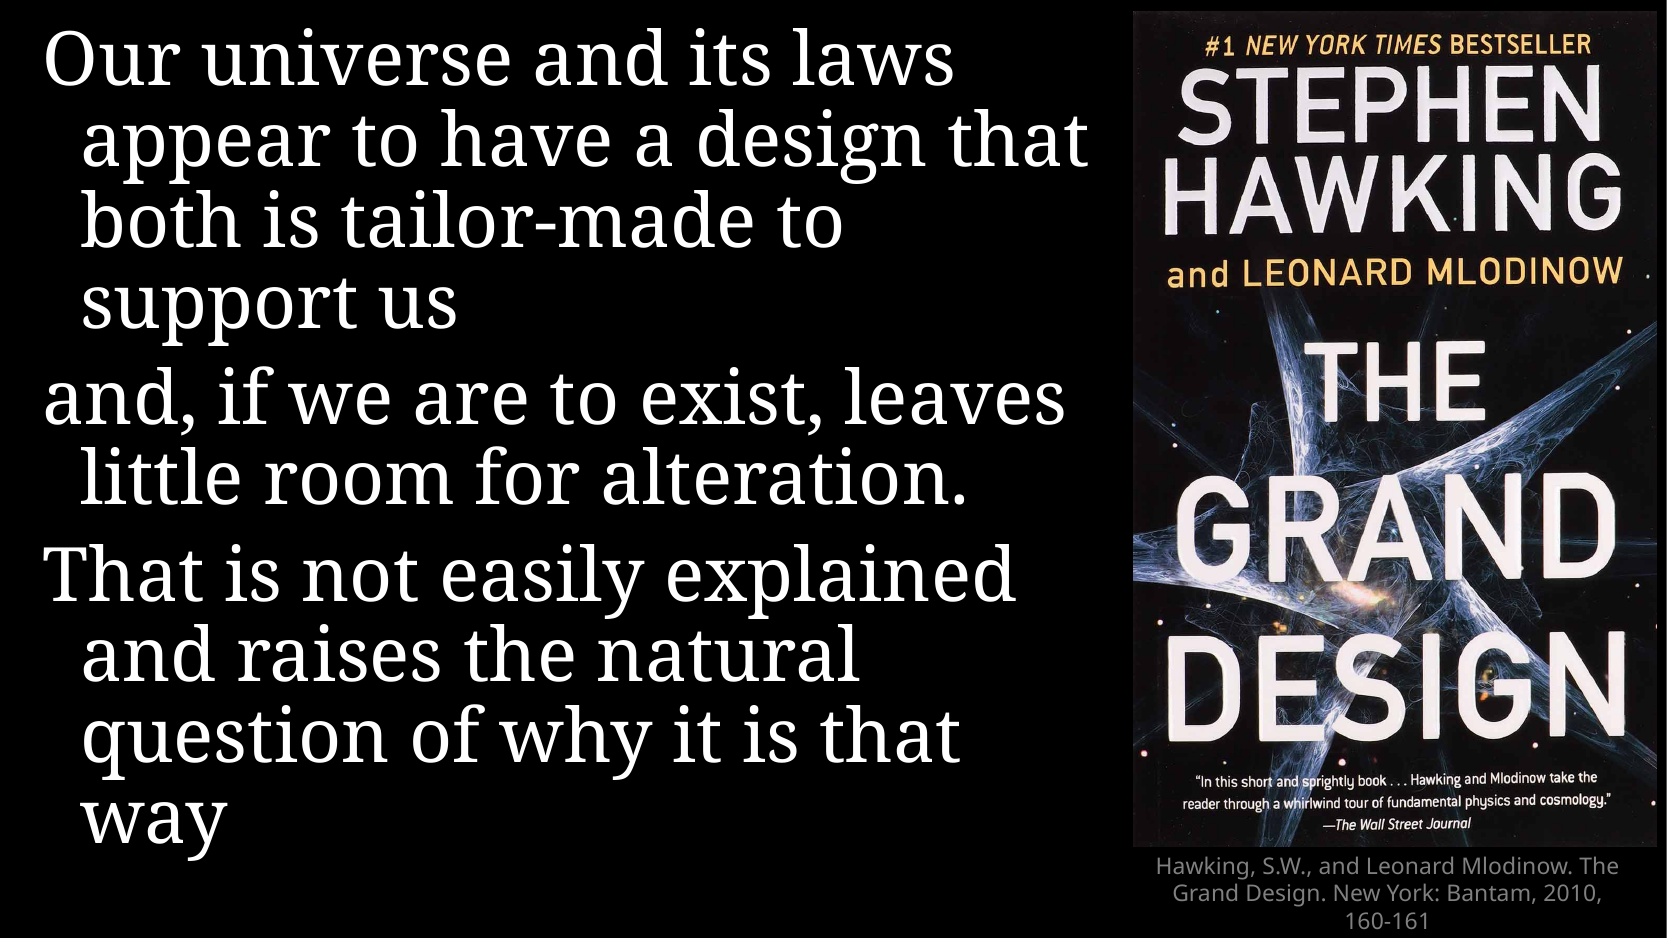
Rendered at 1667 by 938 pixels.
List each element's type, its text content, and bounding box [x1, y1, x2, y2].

picture [1133, 11, 1658, 847]
list Our universe and its laws appear to have a design that both is tailor-made to support us and, if we are to exist, leaves little room for alteration. That is not easily explained and raises the natural question of why it is that way [27, 12, 1109, 919]
title Hawking, S.W., and Leonard Mlodinow. The Grand Design. New York: Bantam, 2010, 160-161 [1133, 854, 1643, 924]
